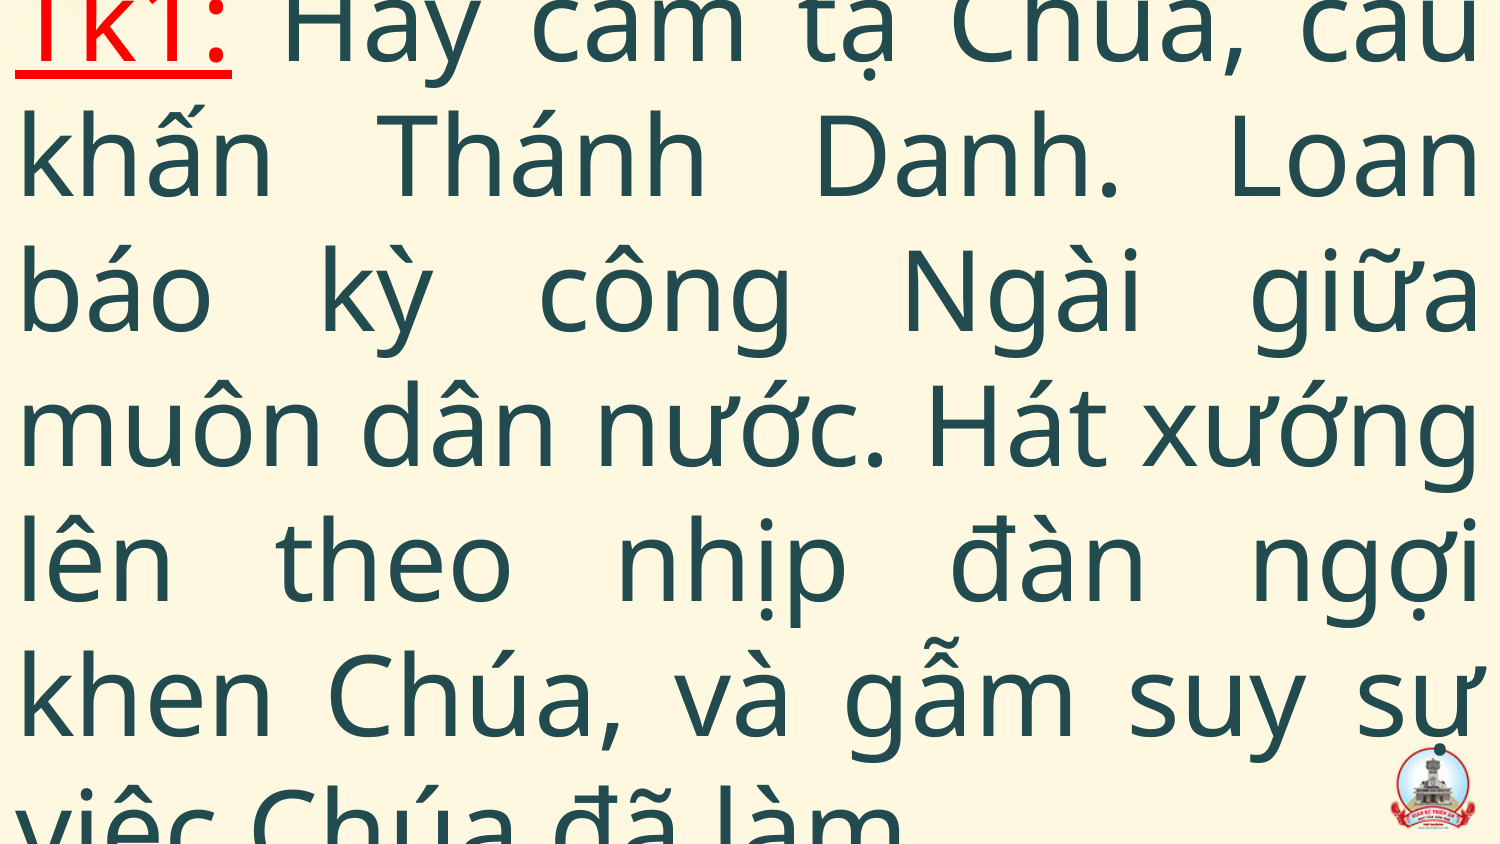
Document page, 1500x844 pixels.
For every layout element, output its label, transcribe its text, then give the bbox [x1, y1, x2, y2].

title Tk1: Hãy cảm tạ Chúa, cầu khấn Thánh Danh. Loan báo kỳ công Ngài giữa muôn dân nước. Hát xướng lên theo nhịp đàn ngợi khen Chúa, và gẫm suy sự việc Chúa đã làm. [0, 0, 1500, 844]
